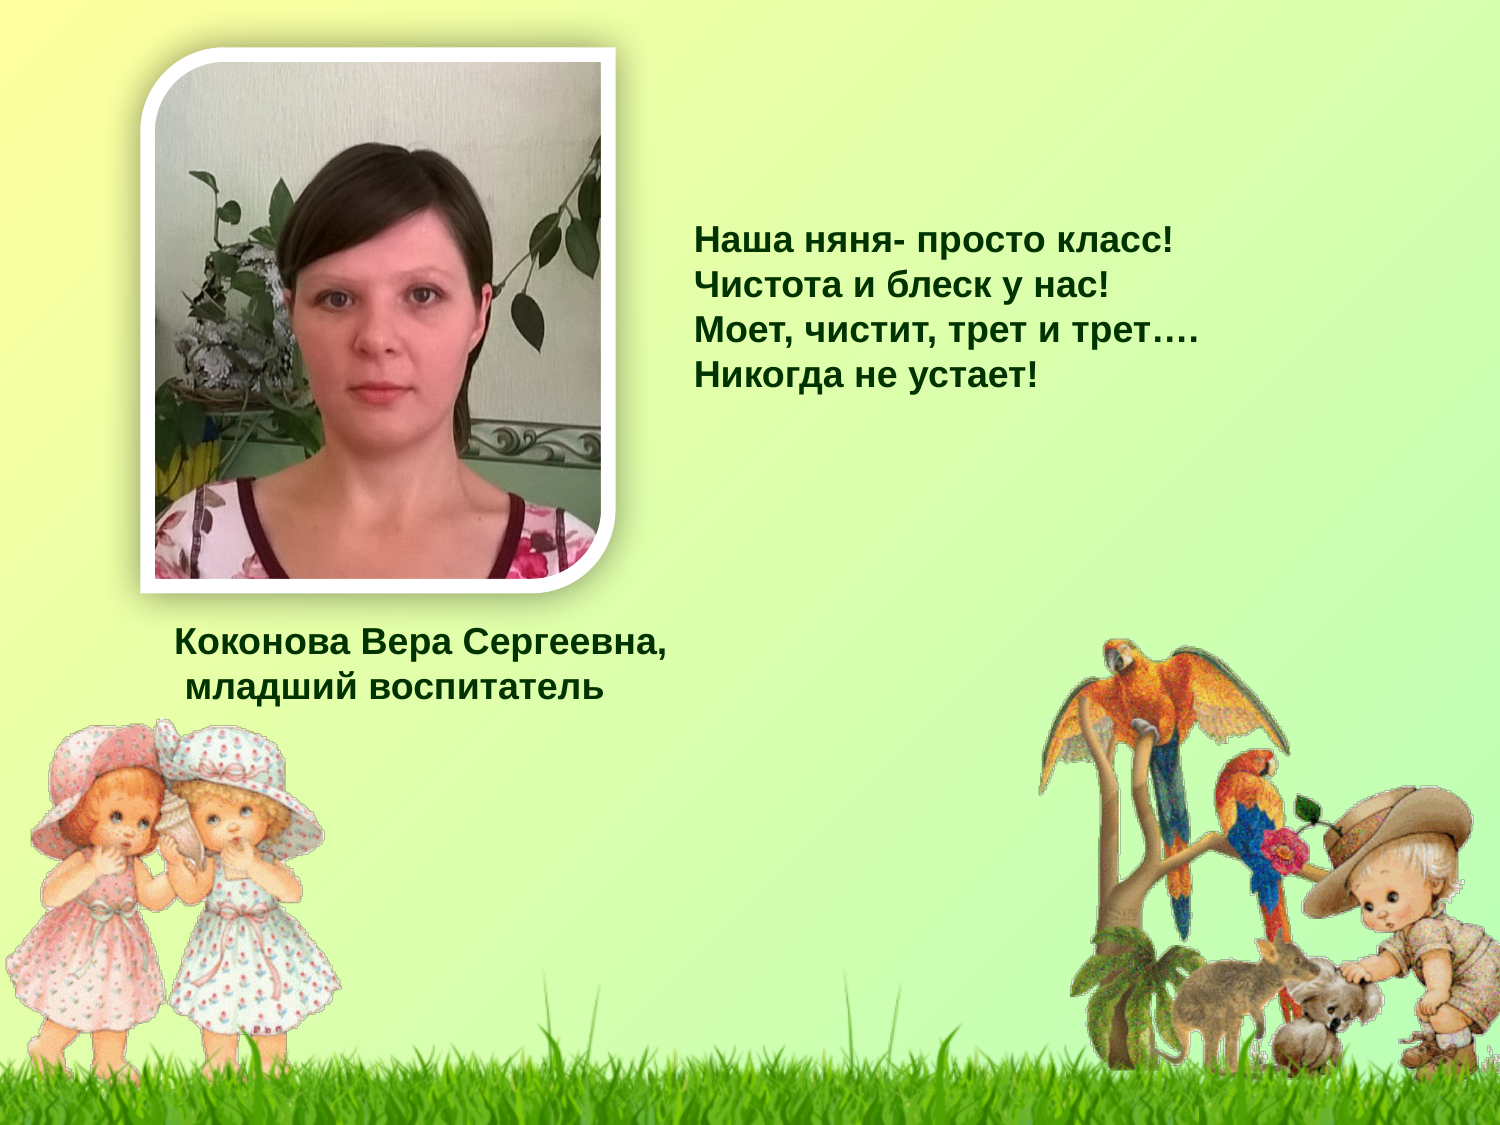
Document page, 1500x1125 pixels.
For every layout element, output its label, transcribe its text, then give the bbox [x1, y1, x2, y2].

picture [147, 54, 609, 587]
picture [0, 633, 1500, 1125]
text_box Коконова Вера Сергеевна, младший воспитатель [159, 609, 910, 715]
text_box Наша няня- просто класс! Чистота и блеск у нас! Моет, чистит, трет и трет…. Никогда не устает! [679, 208, 1430, 403]
